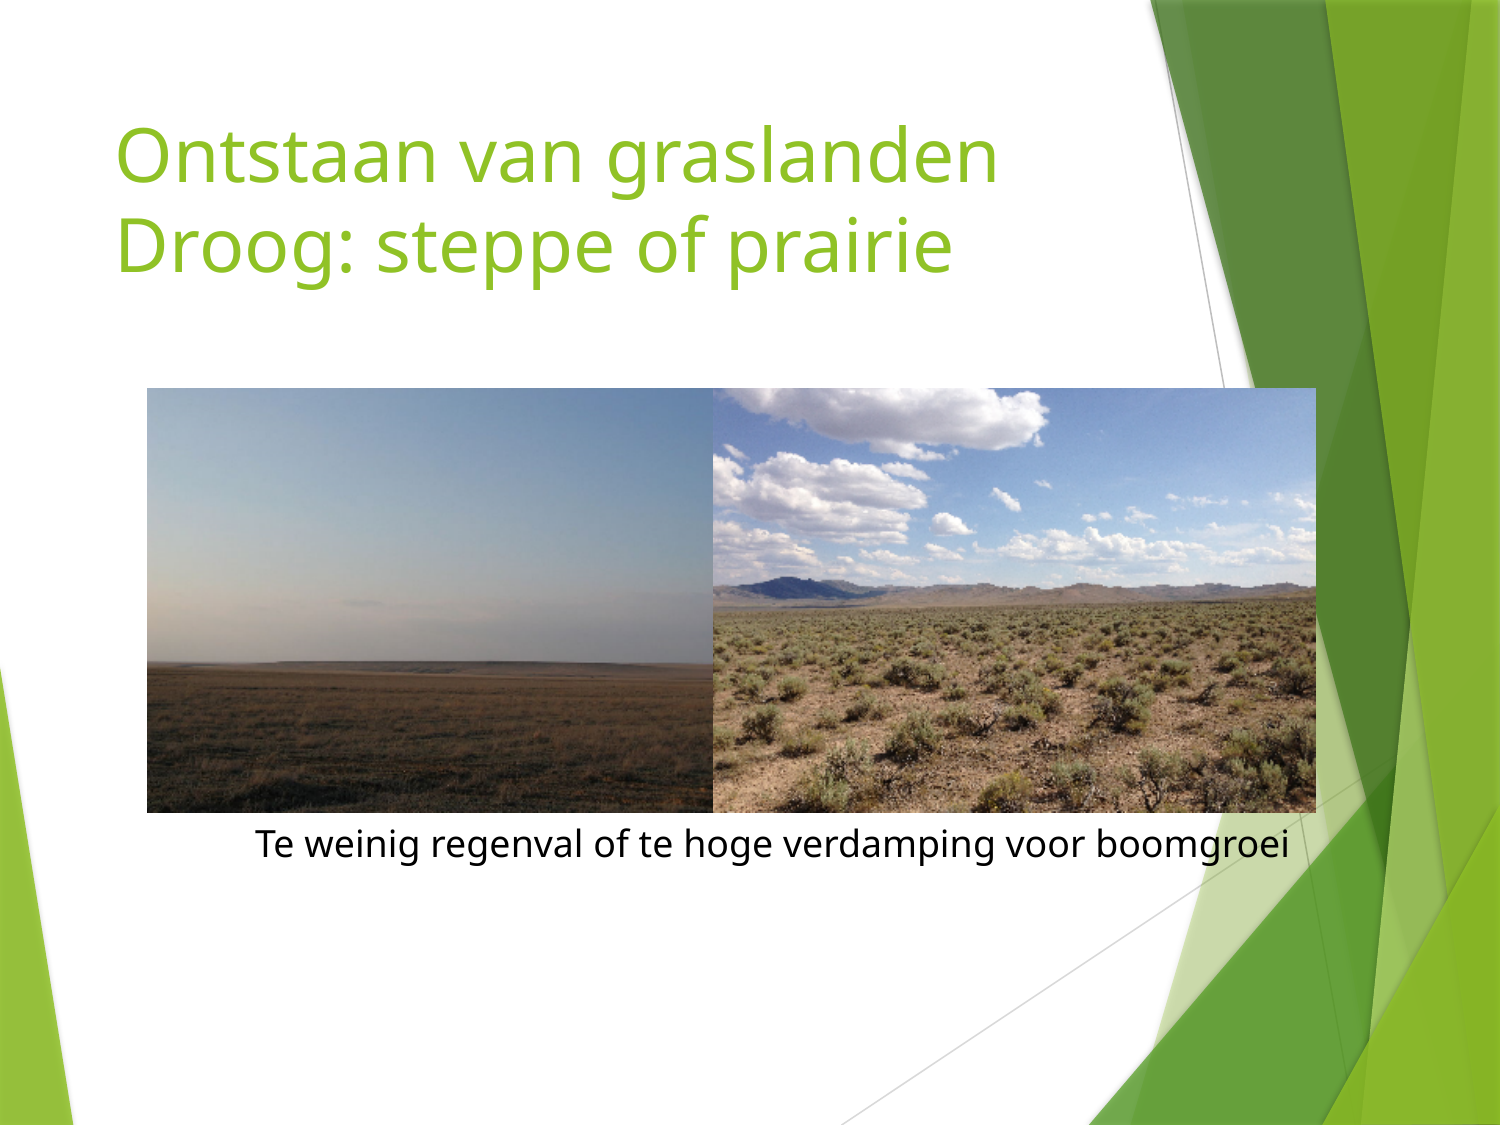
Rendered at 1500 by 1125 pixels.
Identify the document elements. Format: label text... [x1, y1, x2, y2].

title Ontstaan van graslanden Droog: steppe of prairie [99, 99, 1142, 317]
picture [147, 387, 1317, 814]
text_box Te weinig regenval of te hoge verdamping voor boomgroei [240, 822, 1316, 873]
